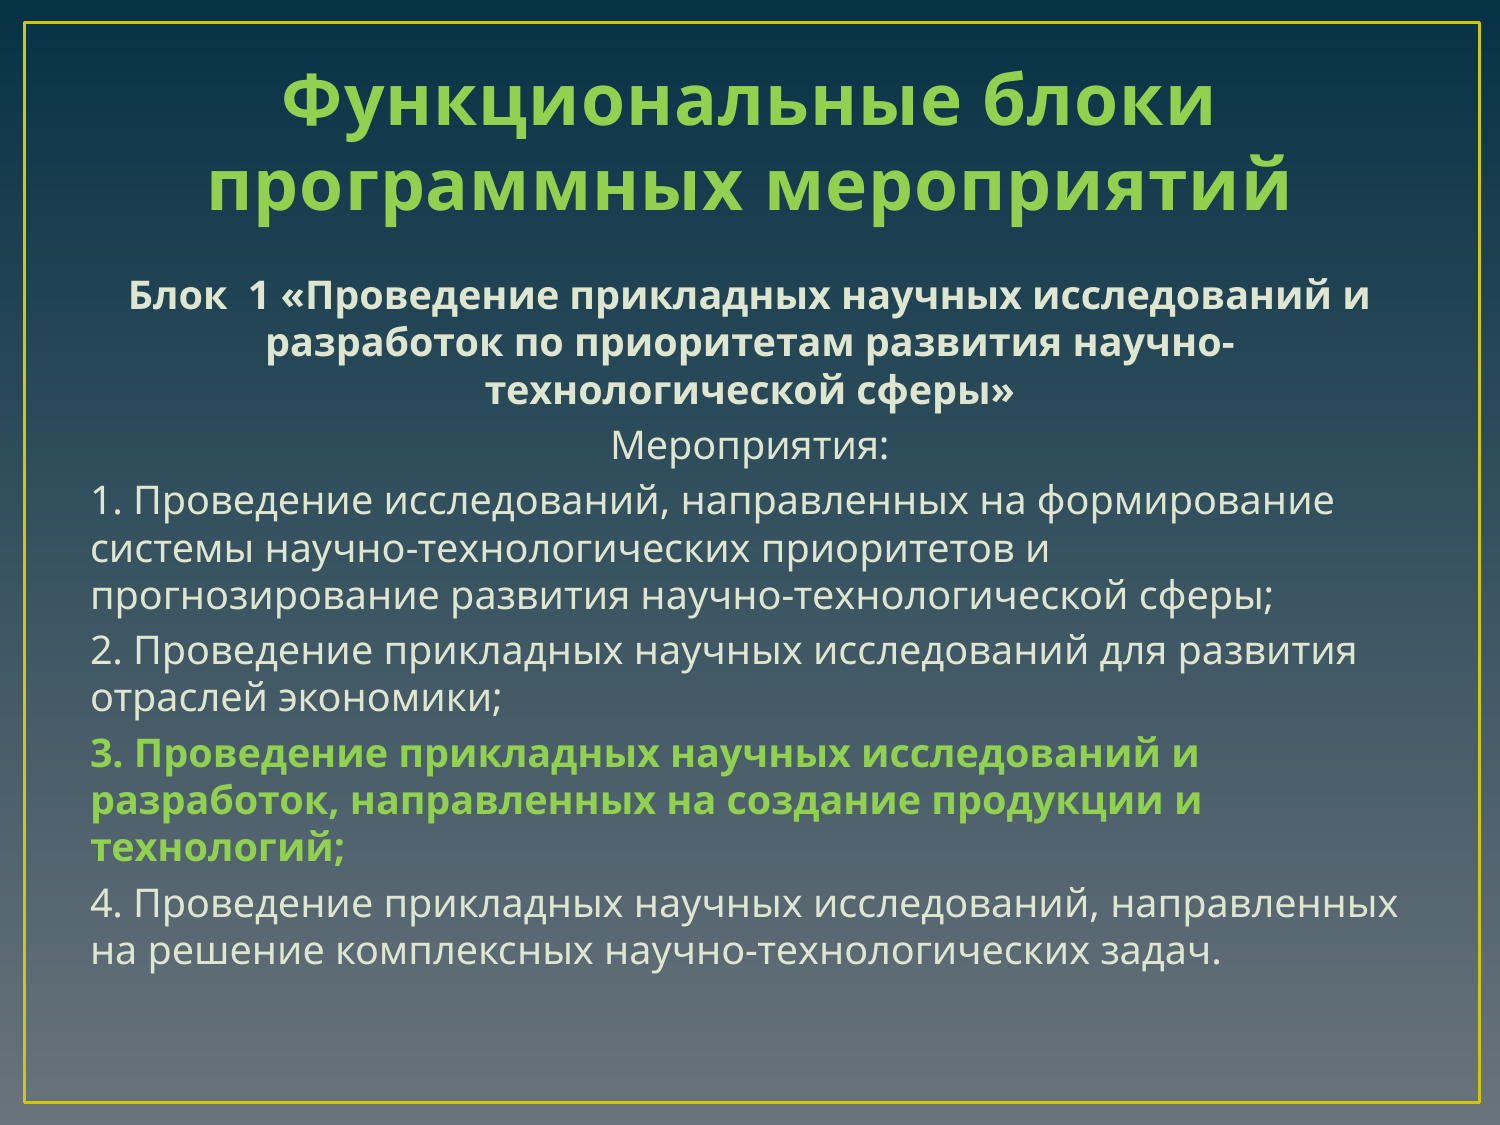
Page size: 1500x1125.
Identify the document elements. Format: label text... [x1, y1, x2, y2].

title Функциональные блоки программных мероприятий [75, 45, 1425, 233]
list Блок 1 «Проведение прикладных научных исследований и разработок по приоритетам развития научно-технологической сферы» Мероприятия: 1. Проведение исследований, направленных на формирование системы научно-технологических приоритетов и прогнозирование развития научно-технологической сферы; 2. Проведение прикладных научных исследований для развития отраслей экономики; 3. Проведение прикладных научных исследований и разработок, направленных на создание продукции и технологий; 4. Проведение прикладных научных исследований, направленных на решение комплексных научно-технологических задач. [75, 262, 1425, 1005]
